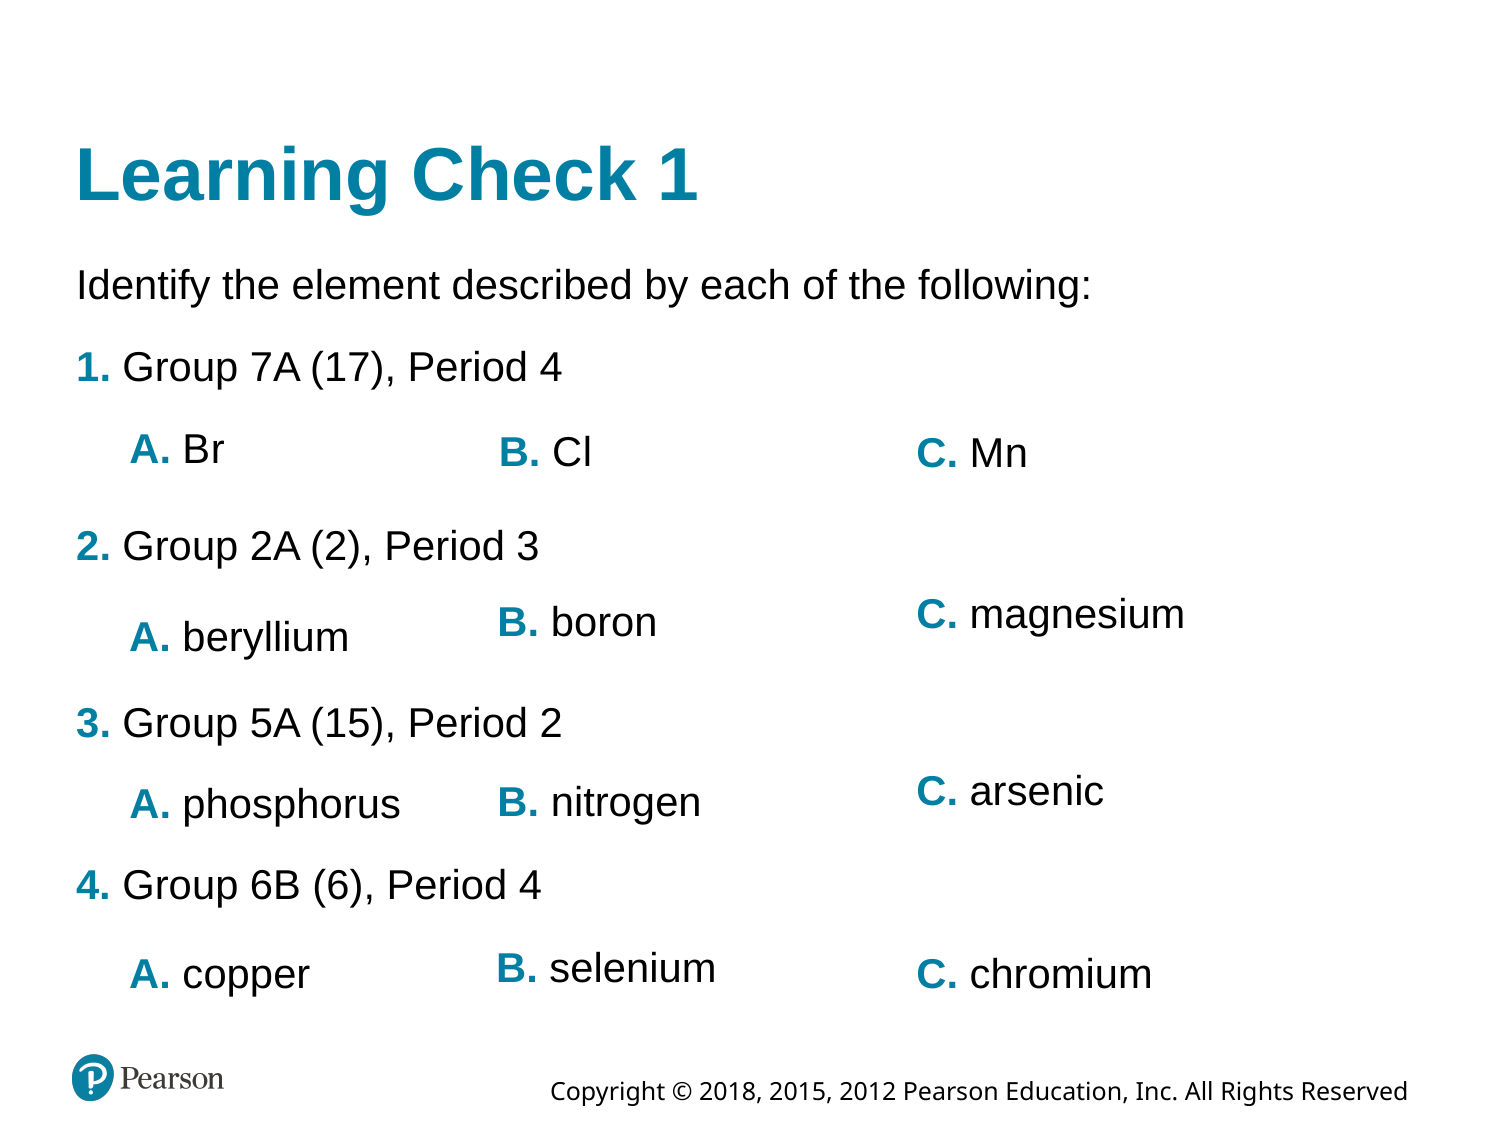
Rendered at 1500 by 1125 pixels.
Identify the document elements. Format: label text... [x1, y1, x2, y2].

list 4. Group 6B (6), Period 4 [76, 857, 685, 925]
list 3. Group 5A (15), Period 2 [76, 695, 725, 762]
list C. M n [916, 426, 1182, 487]
title Learning Check 1 [75, 35, 1425, 216]
picture [98, 1054, 224, 1101]
picture [72, 1087, 83, 1101]
list Identify the element described by each of the following: 1. Group 7A (17), Period 4 [76, 258, 1278, 401]
list B. selenium [496, 940, 791, 1008]
list 2. Group 2A (2), Period 3 [76, 518, 1211, 584]
list C. arsenic [916, 763, 1182, 826]
list A. B r [129, 422, 312, 478]
list A. copper [129, 947, 389, 1013]
list B. boron [497, 594, 750, 655]
list B. nitrogen [497, 775, 817, 837]
list A. beryllium [129, 609, 377, 678]
picture [80, 1063, 106, 1088]
picture [72, 1054, 88, 1070]
list B. C l [498, 424, 636, 484]
list C. chromium [916, 947, 1182, 1015]
list A. phosphorus [129, 777, 437, 843]
list C. magnesium [916, 586, 1228, 646]
